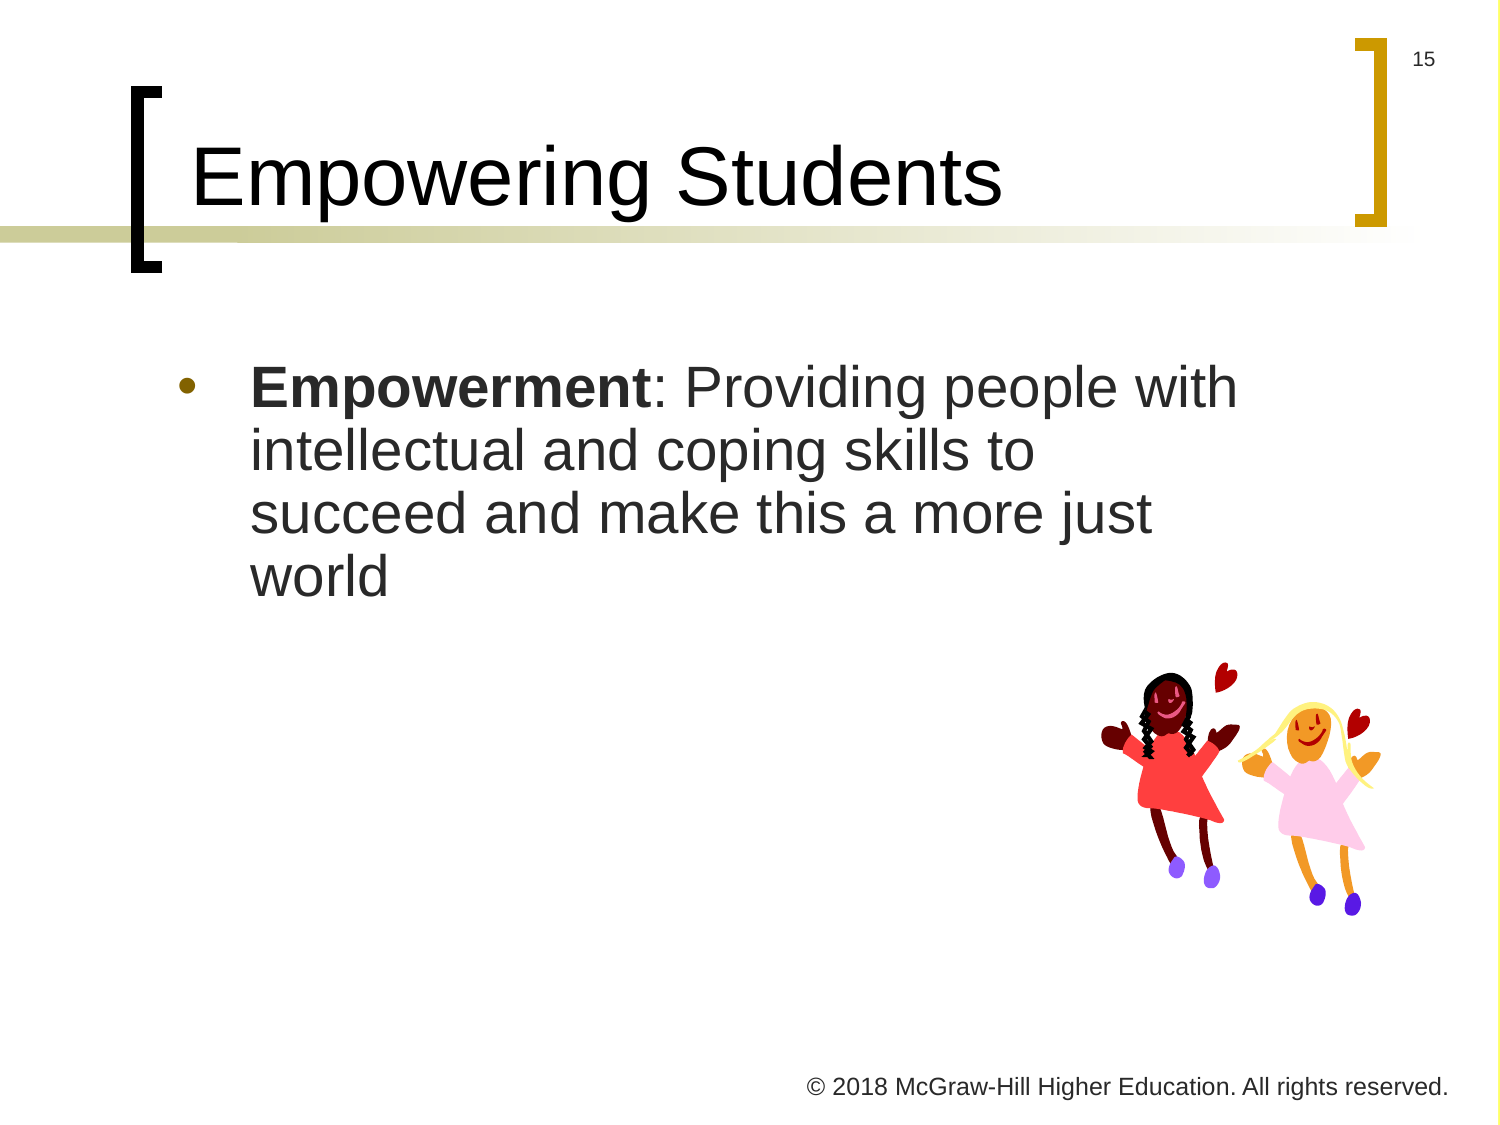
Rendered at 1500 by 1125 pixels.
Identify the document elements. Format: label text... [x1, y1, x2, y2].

picture [1099, 662, 1382, 917]
title Empowering Students [175, 82, 1350, 230]
list Empowerment: Providing people with intellectual and coping skills to succeed and make this a more just world [162, 350, 1268, 636]
